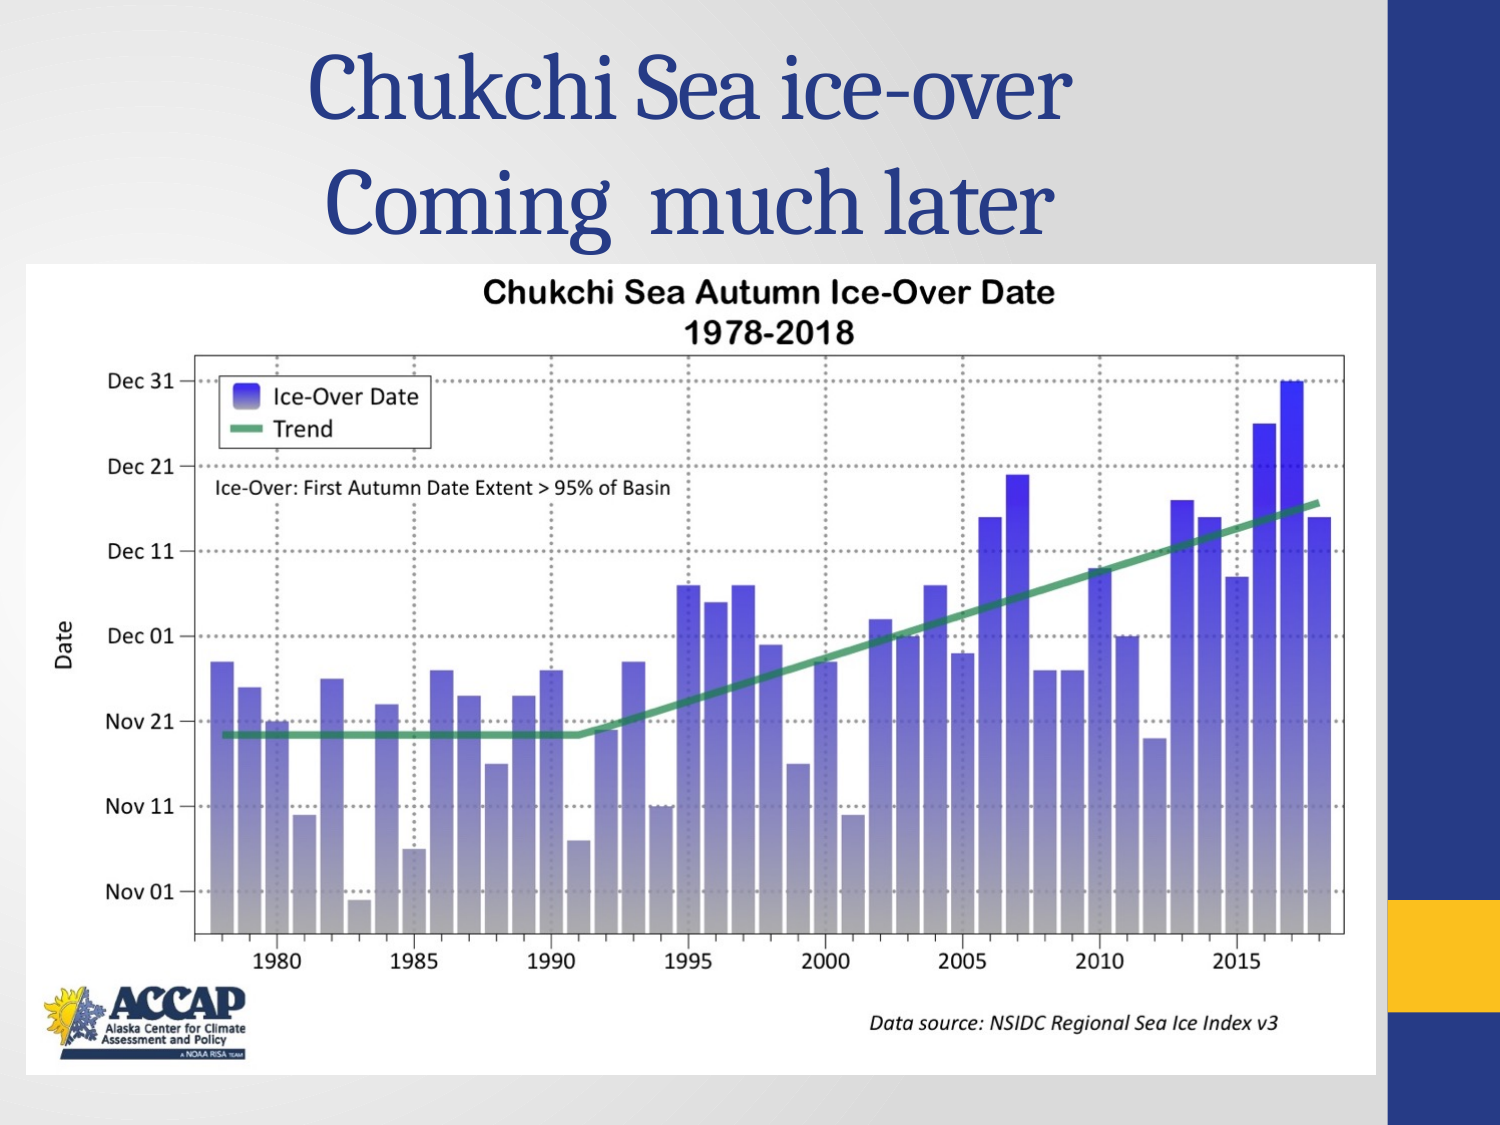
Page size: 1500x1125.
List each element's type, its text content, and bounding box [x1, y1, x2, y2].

title Chukchi Sea ice-over Coming much later [75, 45, 1325, 233]
picture [25, 264, 1377, 1076]
